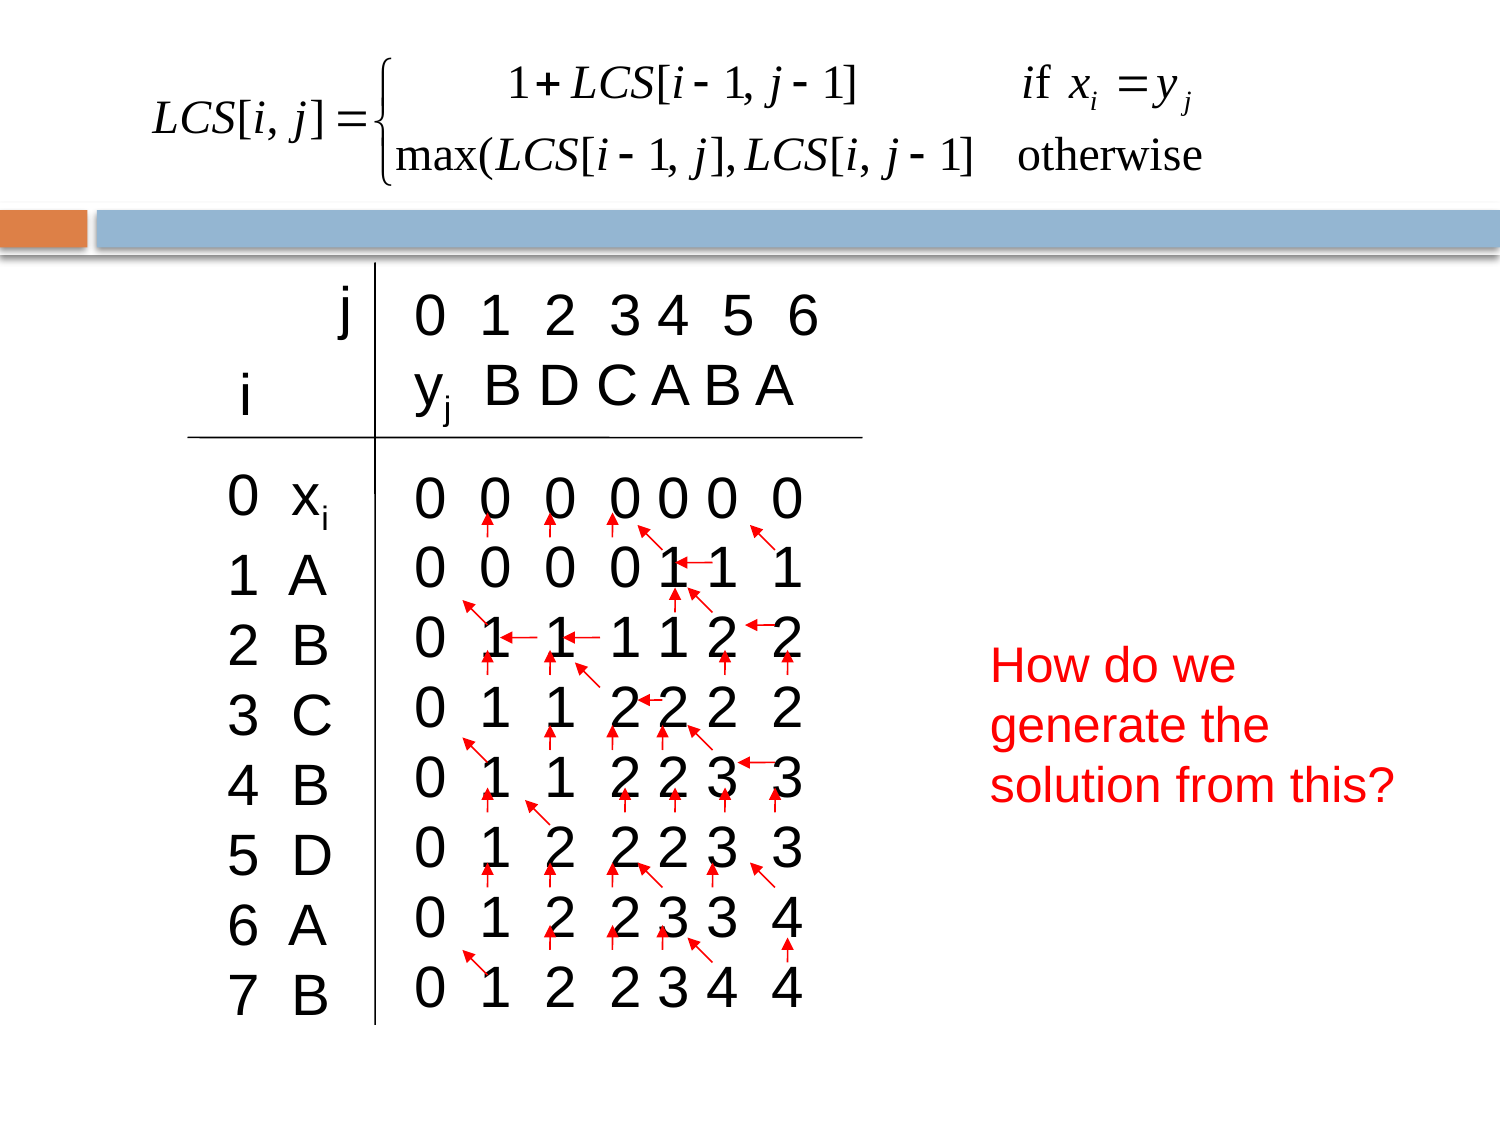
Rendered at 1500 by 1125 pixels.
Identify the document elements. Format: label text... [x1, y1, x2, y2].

text_box [637, 862, 663, 888]
text_box [656, 724, 669, 751]
text_box [718, 787, 732, 813]
text_box [543, 924, 557, 950]
text_box [668, 587, 682, 613]
text_box [562, 631, 601, 644]
text_box [637, 693, 663, 707]
text_box [574, 662, 601, 688]
text_box [606, 924, 619, 950]
text_box [481, 787, 494, 813]
text_box [768, 787, 782, 813]
text_box How do we generate the solution from this? [975, 624, 1429, 820]
text_box [687, 937, 713, 963]
text_box [481, 512, 494, 538]
text_box [462, 949, 488, 976]
text_box [462, 600, 488, 626]
text_box [481, 649, 494, 676]
text_box [668, 787, 682, 813]
text_box [462, 737, 488, 763]
text_box [606, 512, 619, 538]
text_box 0 xi 1 A 2 B 3 C 4 B 5 D 6 A 7 B [212, 449, 375, 1035]
text_box [637, 525, 663, 551]
text_box [718, 649, 732, 676]
text_box [543, 862, 557, 888]
text_box [606, 724, 619, 751]
text_box [781, 649, 794, 676]
text_box [543, 512, 557, 538]
text_box [745, 618, 775, 632]
text_box [687, 724, 713, 751]
text_box j [324, 262, 450, 348]
text_box [618, 787, 632, 813]
text_box [481, 862, 494, 888]
text_box [525, 799, 551, 826]
text_box 0 1 2 3 4 5 6 yj B D C A B A [399, 269, 1288, 435]
text_box [737, 756, 775, 769]
text_box [781, 937, 794, 963]
text_box i [225, 350, 350, 435]
text_box [687, 587, 713, 613]
text_box [675, 556, 713, 569]
text_box [606, 862, 619, 888]
text_box [656, 924, 669, 950]
text_box [750, 862, 776, 888]
text_box [750, 525, 776, 551]
text_box [499, 631, 538, 644]
text_box [543, 724, 557, 751]
text_box [543, 649, 557, 676]
text_box [706, 862, 719, 888]
text_box 0 0 0 0 0 0 0 0 0 0 0 1 1 1 0 1 1 1 1 2 2 0 1 1 2 2 2 2 0 1 1 2 2 3 3 0 1 2 2 2 3 3 0 1 2 2 3 3 4 0 1 2 2 3 4 4 [399, 452, 863, 1027]
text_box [143, 49, 1213, 194]
